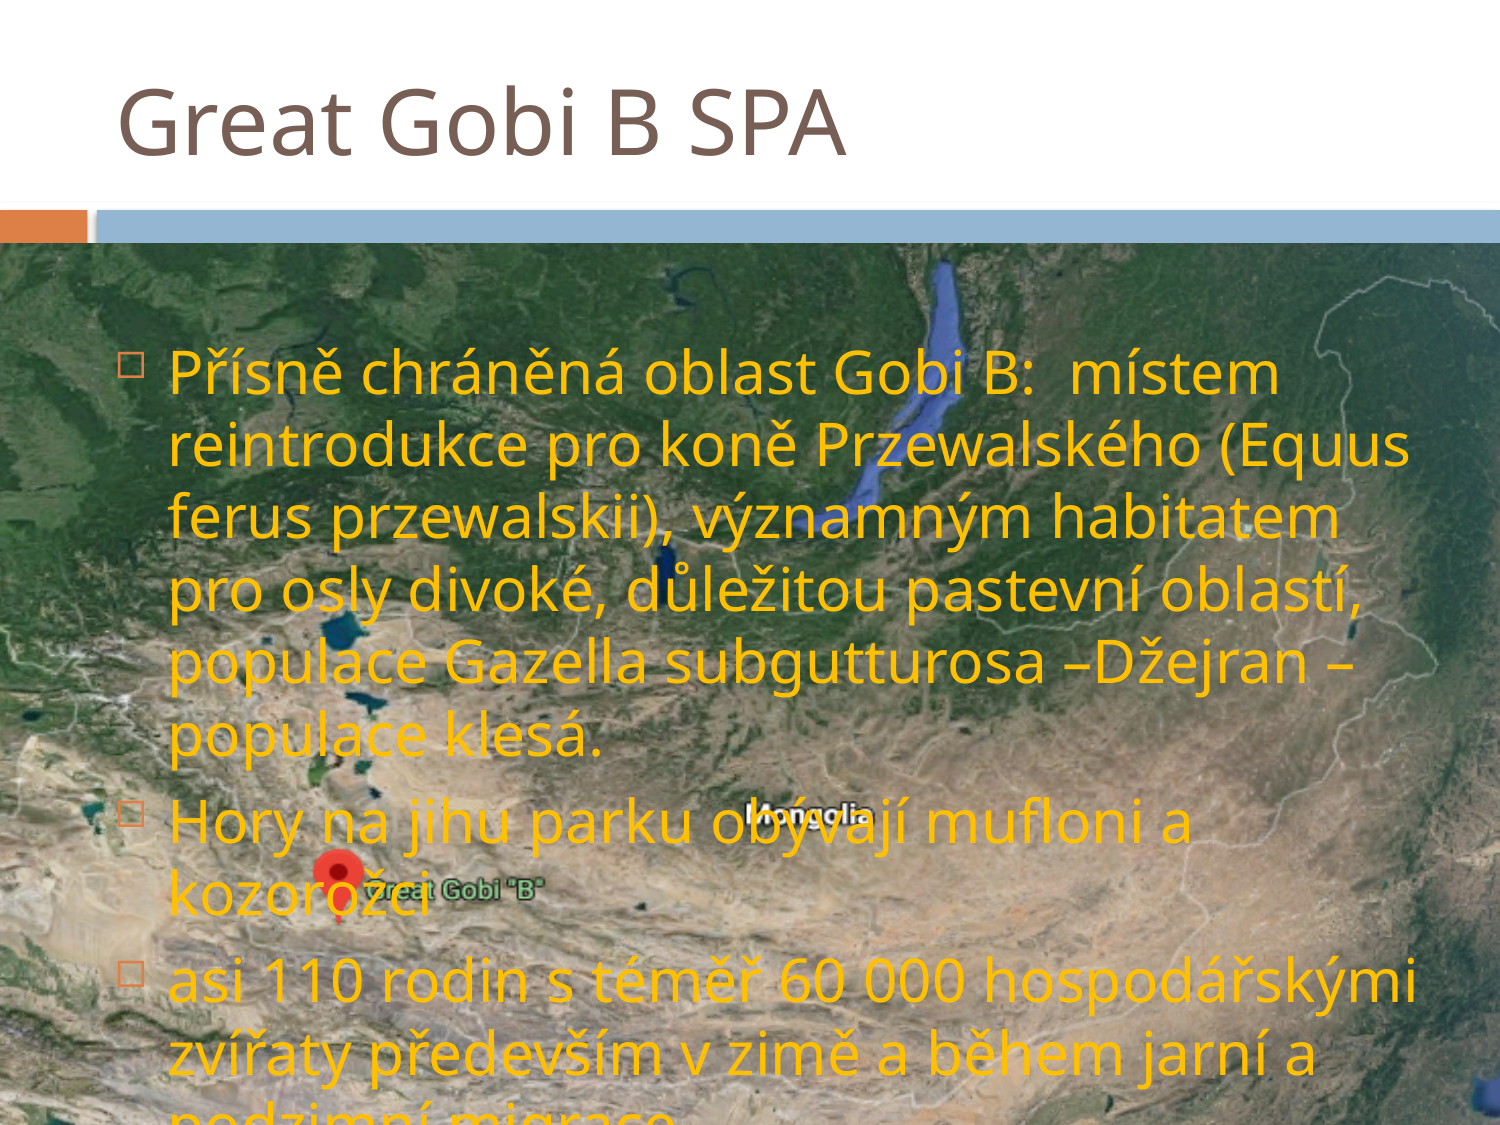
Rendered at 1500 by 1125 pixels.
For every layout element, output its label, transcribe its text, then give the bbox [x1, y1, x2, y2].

title Great Gobi B SPA [100, 37, 1438, 200]
picture [0, 243, 1500, 1125]
